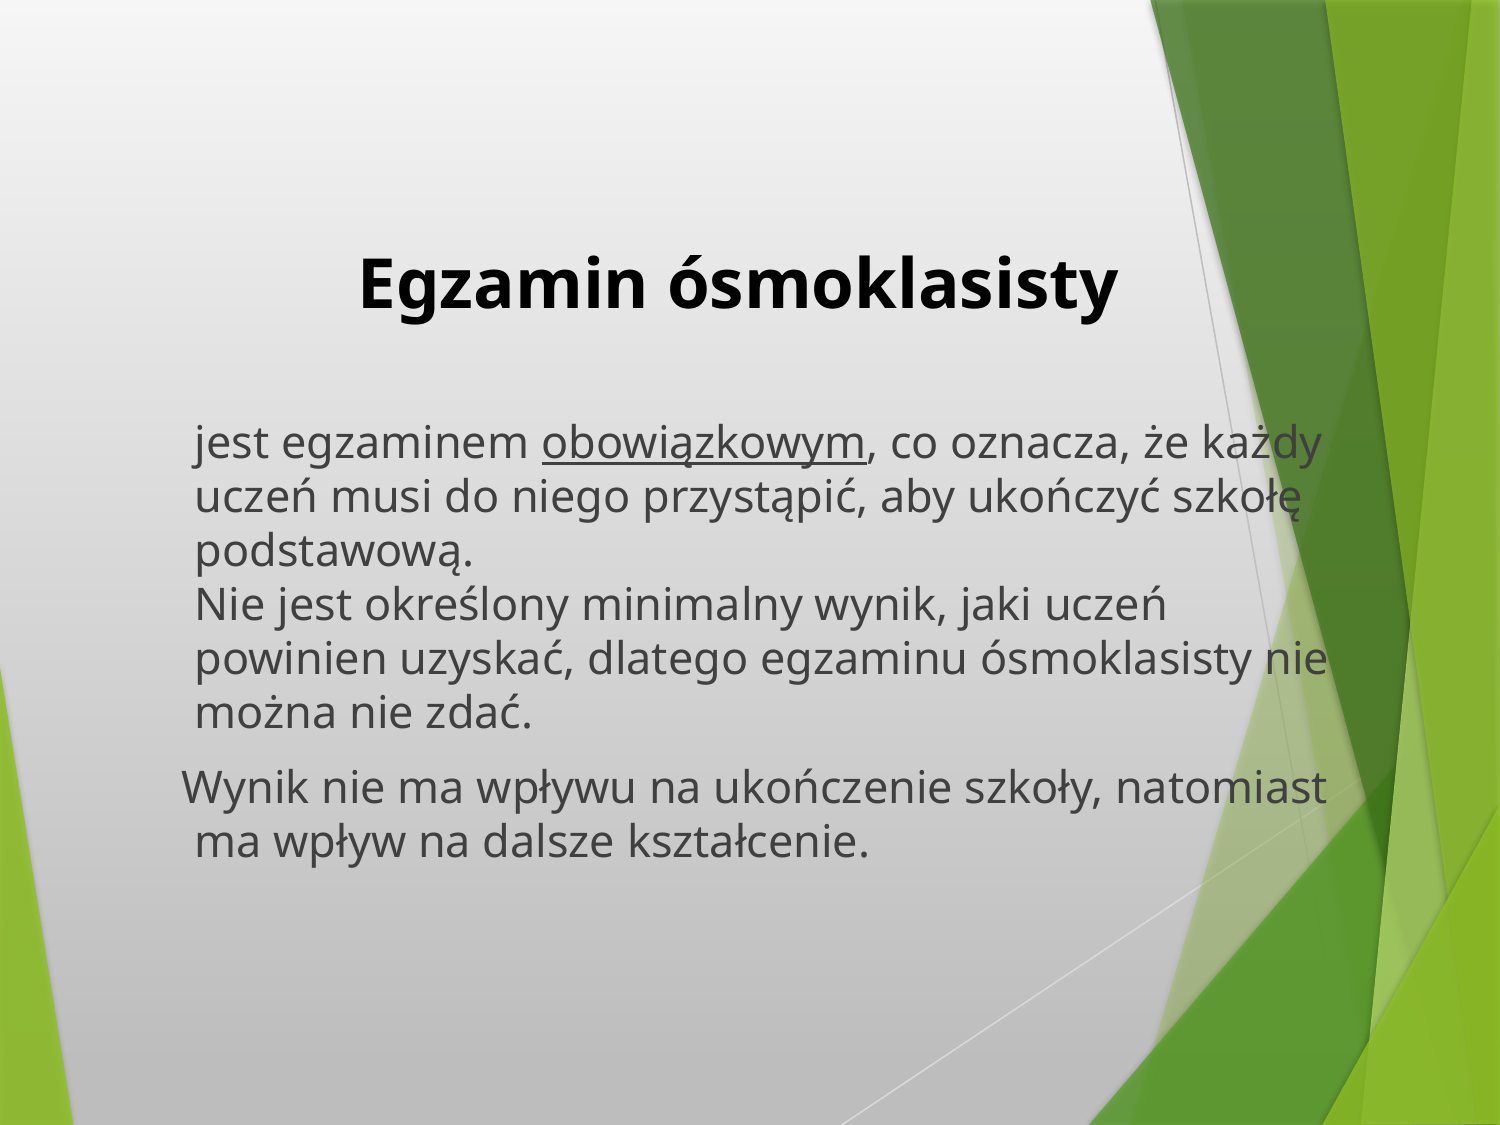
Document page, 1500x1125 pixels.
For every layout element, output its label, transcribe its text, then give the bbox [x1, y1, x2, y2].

list Egzamin ósmoklasisty jest egzaminem obowiązkowym, co oznacza, że każdy uczeń musi do niego przystąpić, aby ukończyć szkołę podstawową. Nie jest określony minimalny wynik, jaki uczeń powinien uzyskać, dlatego egzaminu ósmoklasisty nie można nie zdać. Wynik nie ma wpływu na ukończenie szkoły, natomiast ma wpływ na dalsze kształcenie. [129, 231, 1365, 879]
